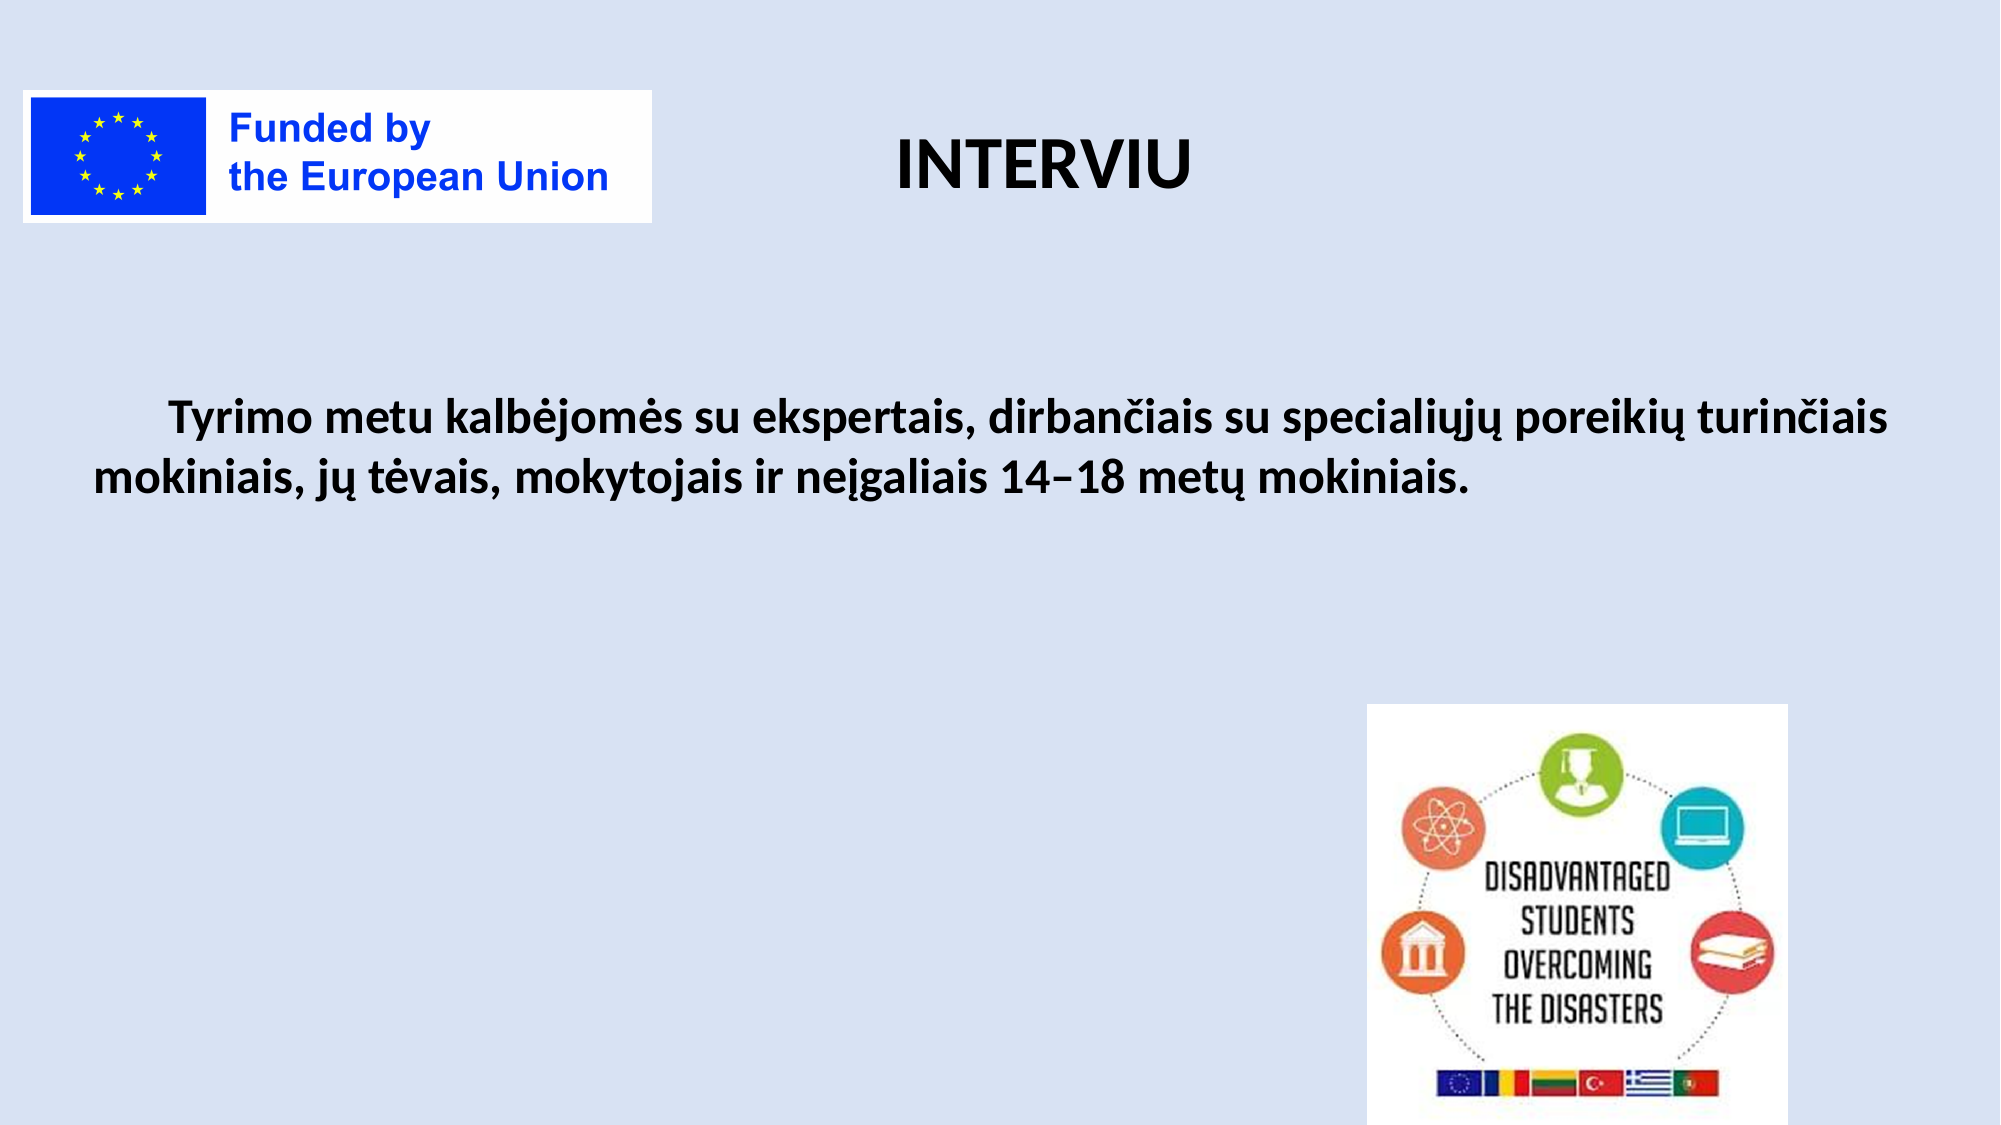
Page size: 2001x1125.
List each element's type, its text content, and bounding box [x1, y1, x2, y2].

picture [1367, 704, 1789, 1125]
picture [22, 90, 652, 223]
text_box INTERVIU Tyrimo metu kalbėjomės su ekspertais, dirbančiais su specialiųjų poreikių turinčiais mokiniais, jų tėvais, mokytojais ir neįgaliais 14–18 metų mokiniais. [78, 106, 1977, 847]
